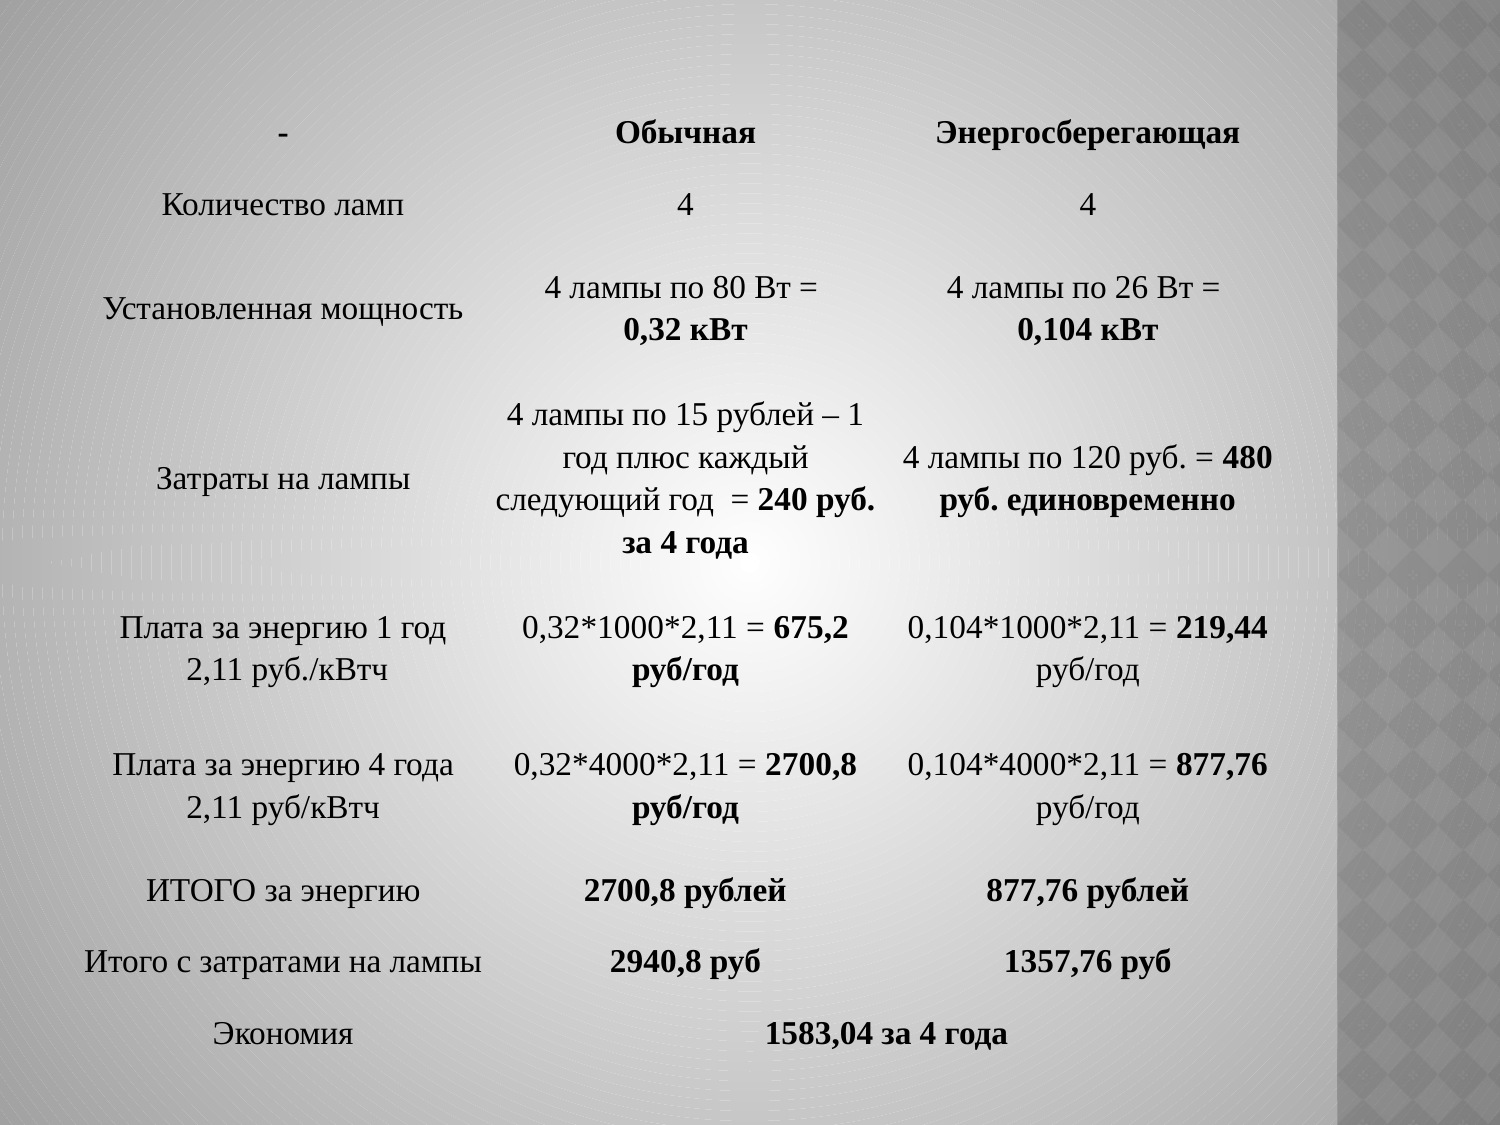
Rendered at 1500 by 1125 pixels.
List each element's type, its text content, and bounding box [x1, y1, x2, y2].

table_cell 0,104*1000*2,11 = 219,44 руб/год [887, 577, 1289, 714]
table_cell 877,76 рублей [887, 851, 1289, 923]
table_header - [82, 94, 484, 165]
table_cell 1583,04 за 4 года [484, 995, 1289, 1066]
table_cell Установленная мощность [82, 237, 484, 374]
table_cell 4 лампы по 80 Вт = 0,32 кВт [484, 237, 887, 374]
table_cell 4 лампы по 26 Вт = 0,104 кВт [887, 237, 1289, 374]
table_cell 1357,76 руб [887, 923, 1289, 995]
table_cell 4 [887, 165, 1289, 237]
table_cell Количество ламп [82, 165, 484, 237]
table_cell Экономия [82, 995, 484, 1066]
table_cell Итого с затратами на лампы [82, 923, 484, 995]
table_cell 4 лампы по 120 руб. = 480 руб. единовременно [887, 374, 1289, 577]
table_cell 2940,8 руб [484, 923, 887, 995]
table_header Энергосберегающая [887, 94, 1289, 165]
table_header Обычная [484, 94, 887, 165]
table_cell 0,104*4000*2,11 = 877,76 руб/год [887, 714, 1289, 851]
table_cell Затраты на лампы [82, 374, 484, 577]
table_cell Плата за энергию 1 год 2,11 руб./кВтч [82, 577, 484, 714]
table_cell 2700,8 рублей [484, 851, 887, 923]
table_cell 0,32*4000*2,11 = 2700,8 руб/год [484, 714, 887, 851]
table_cell 0,32*1000*2,11 = 675,2 руб/год [484, 577, 887, 714]
table_cell 4 лампы по 15 рублей – 1 год плюс каждый следующий год = 240 руб. за 4 года [484, 374, 887, 577]
table_cell ИТОГО за энергию [82, 851, 484, 923]
table_cell Плата за энергию 4 года 2,11 руб/кВтч [82, 714, 484, 851]
table_cell 4 [484, 165, 887, 237]
